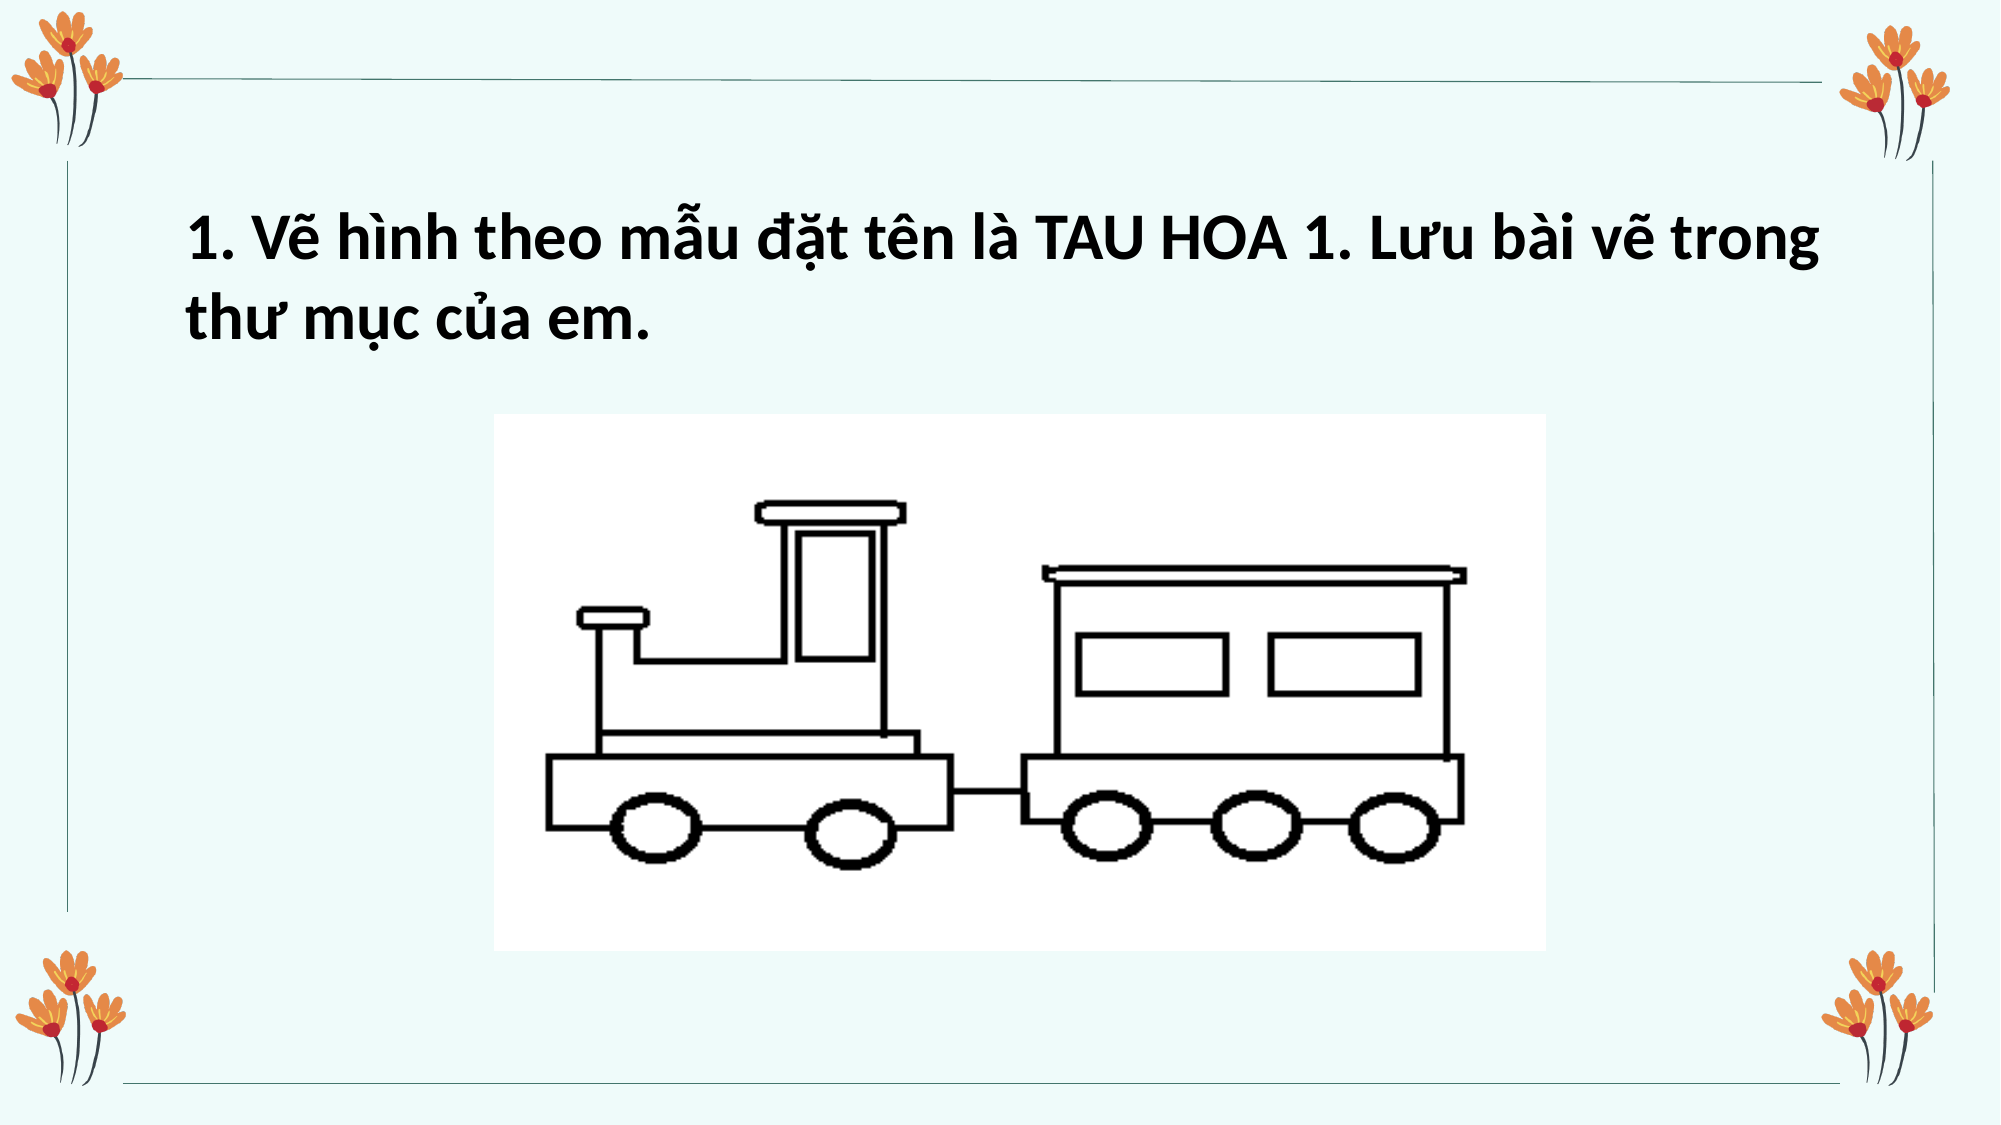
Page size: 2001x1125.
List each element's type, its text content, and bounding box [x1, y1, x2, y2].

picture [15, 950, 126, 1086]
text_box 1. Vẽ hình theo mẫu đặt tên là TAU HOA 1. Lưu bài vẽ trong thư mục của em. [170, 185, 1886, 360]
picture [1839, 25, 1950, 161]
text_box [122, 78, 1822, 83]
picture [11, 11, 123, 147]
picture [494, 414, 1546, 951]
picture [1821, 950, 1933, 1086]
